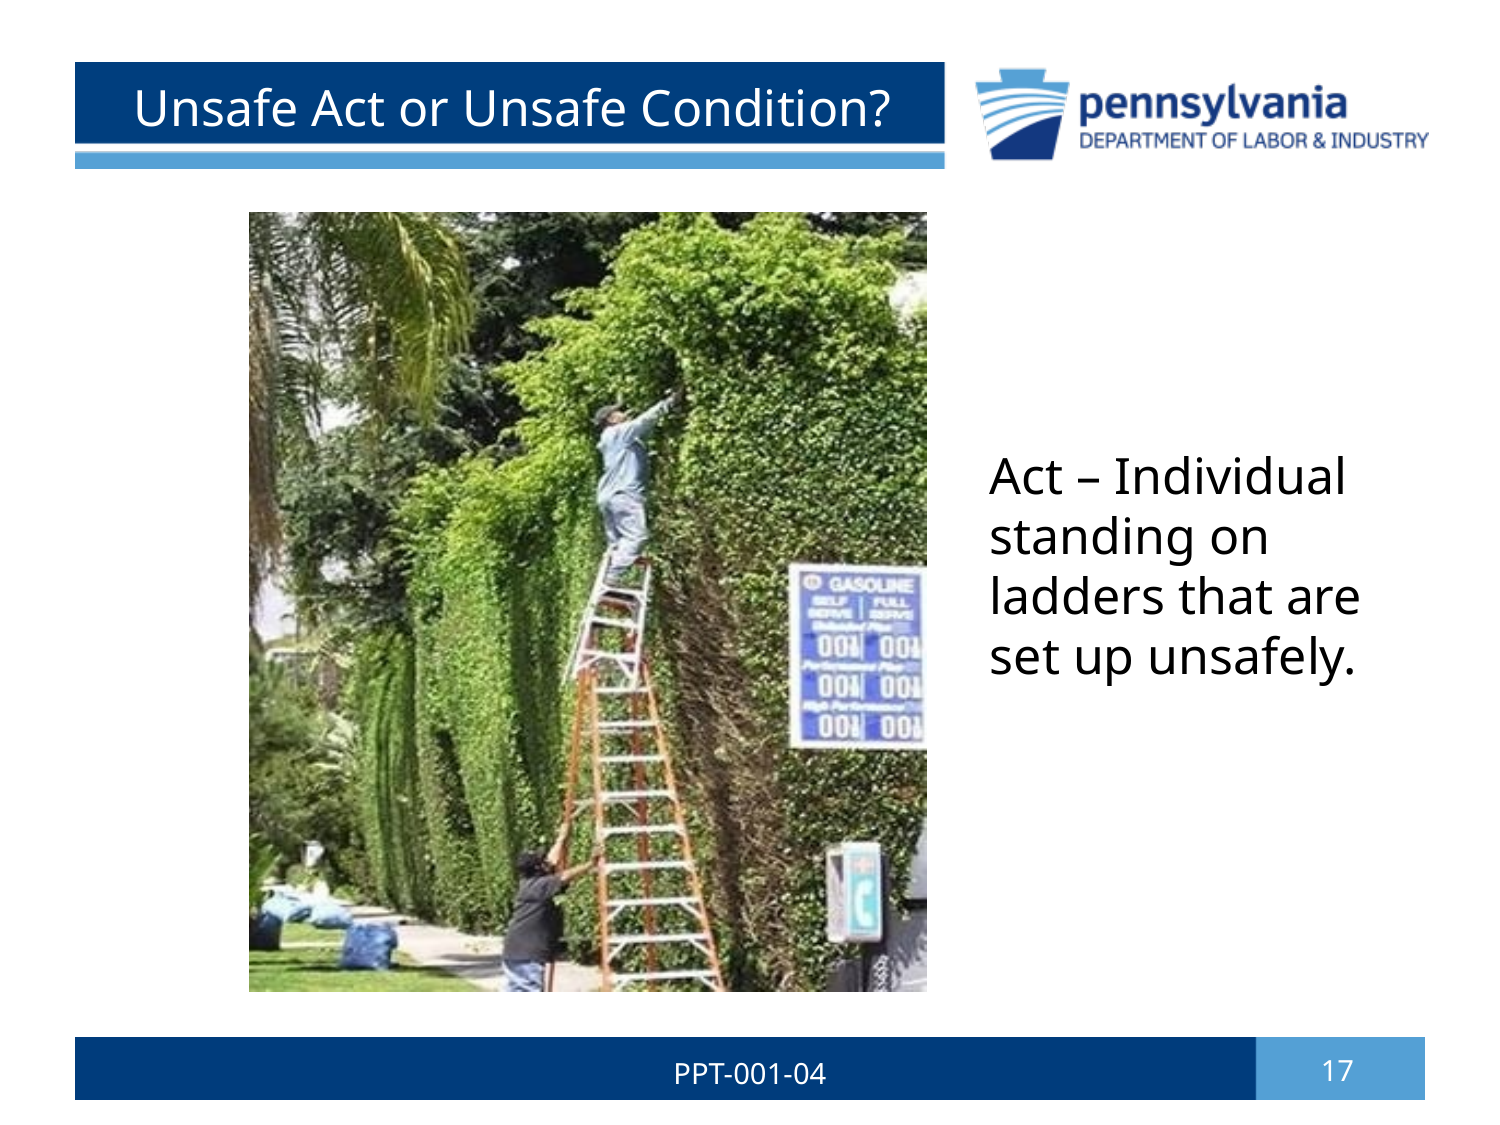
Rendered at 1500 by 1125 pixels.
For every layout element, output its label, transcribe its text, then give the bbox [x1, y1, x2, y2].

picture [249, 212, 927, 992]
picture [75, 62, 1429, 169]
picture [75, 1037, 1425, 1100]
text_box Act – Individual standing on ladders that are set up unsafely. [974, 437, 1438, 693]
title Unsafe Act or Unsafe Condition? [75, 62, 950, 150]
slide_number 17 [1250, 1042, 1425, 1103]
footer PPT-001-04 [512, 1042, 988, 1103]
